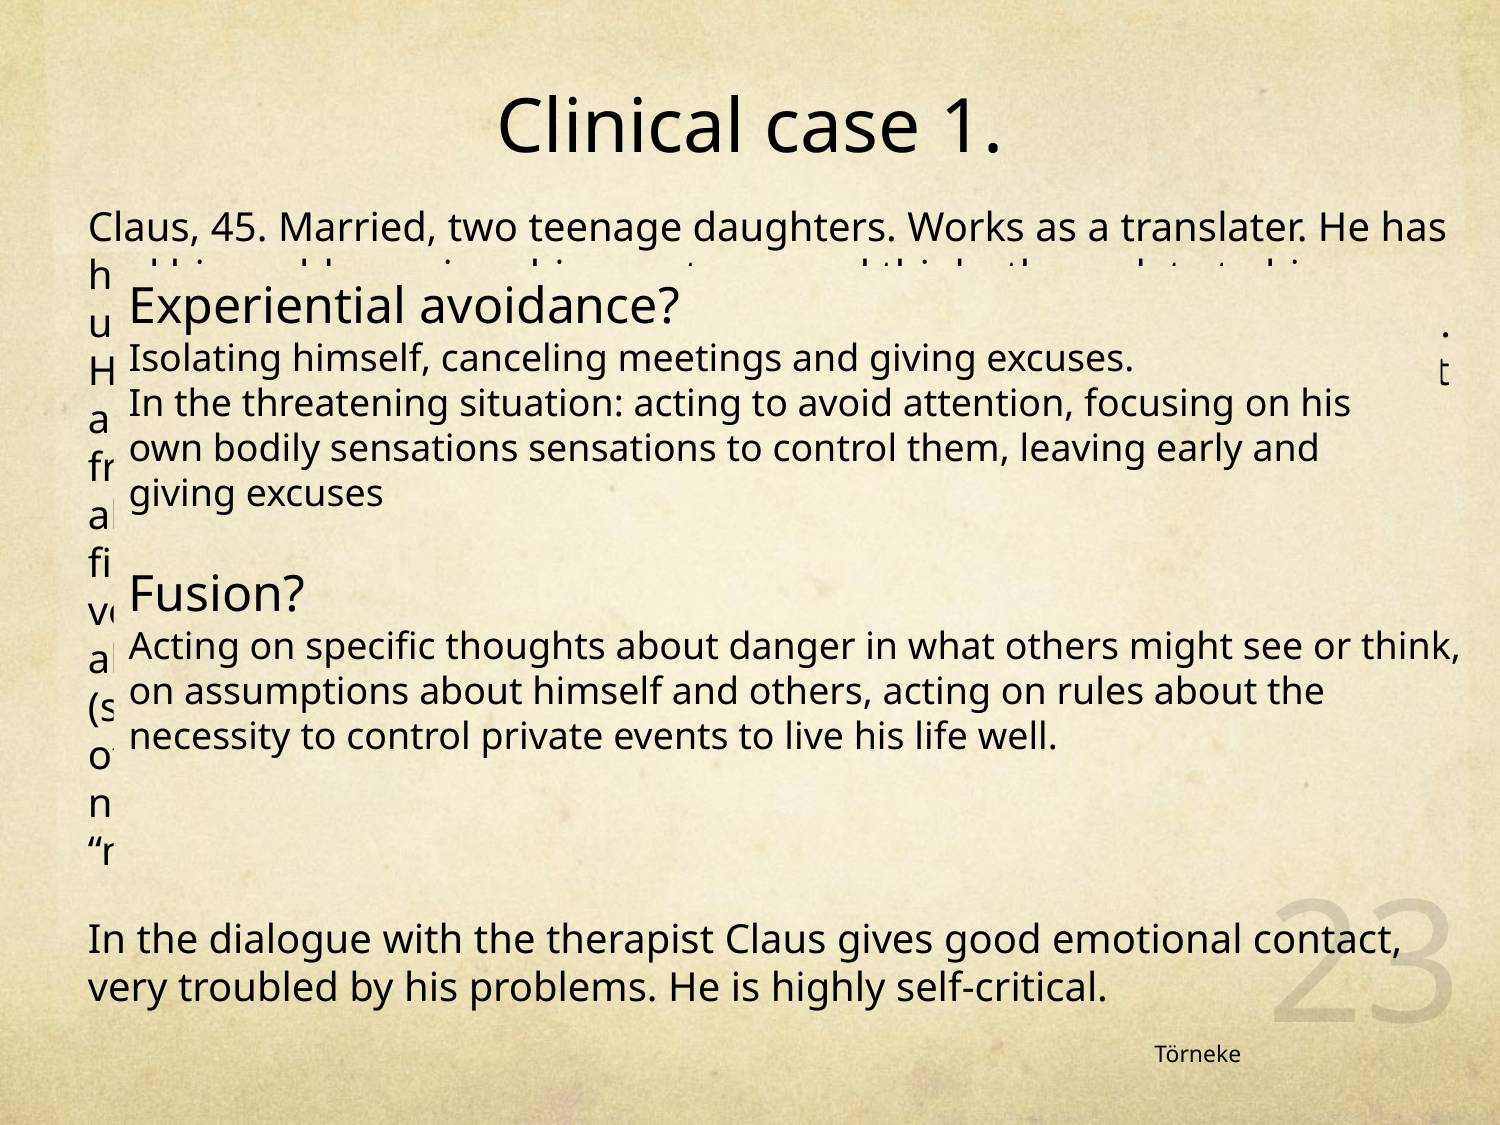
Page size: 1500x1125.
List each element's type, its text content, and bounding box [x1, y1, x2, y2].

list Claus, 45. Married, two teenage daughters. Works as a translater. He has had his problems since his own teens and thinks they relate to his own upbringing in a very strict, punishing family situation. No physical abuse. He often isolates himself at home, focusing on his work and for weeks at a time he only sees his own family. In other periods he does see some friends, colleagues and business contacts. In these situations he is always very tense and anxious. He often cancels meetings like these, finding different excuses When he goes he “suffers through”, all the time very focused on acting so that others will not give him any attention. He also describes that he is very aware of his own bodily sensation (sweating, heart palpations) acting to keep them under control so that others will not see that he is not feeling well. Afterwards he often does not remember well what happened at the meeting, describing himself as “mentally blank”. He often leaves early, finding some excuse. In the dialogue with the therapist Claus gives good emotional contact, very troubled by his problems. He is highly self-critical. [0, 193, 1478, 1035]
title Clinical case 1. [150, 51, 1350, 193]
text_box Fusion? Acting on specific thoughts about danger in what others might see or think, on assumptions about himself and others, acting on rules about the necessity to control private events to live his life well. [113, 554, 1478, 885]
text_box Experiential avoidance? Isolating himself, canceling meetings and giving excuses. In the threatening situation: acting to avoid attention, focusing on his own bodily sensations sensations to control them, leaving early and giving excuses [113, 266, 1441, 554]
slide_number 23 [1233, 898, 1478, 1038]
footer Törneke [646, 1034, 1257, 1077]
picture [0, 0, 1500, 1125]
